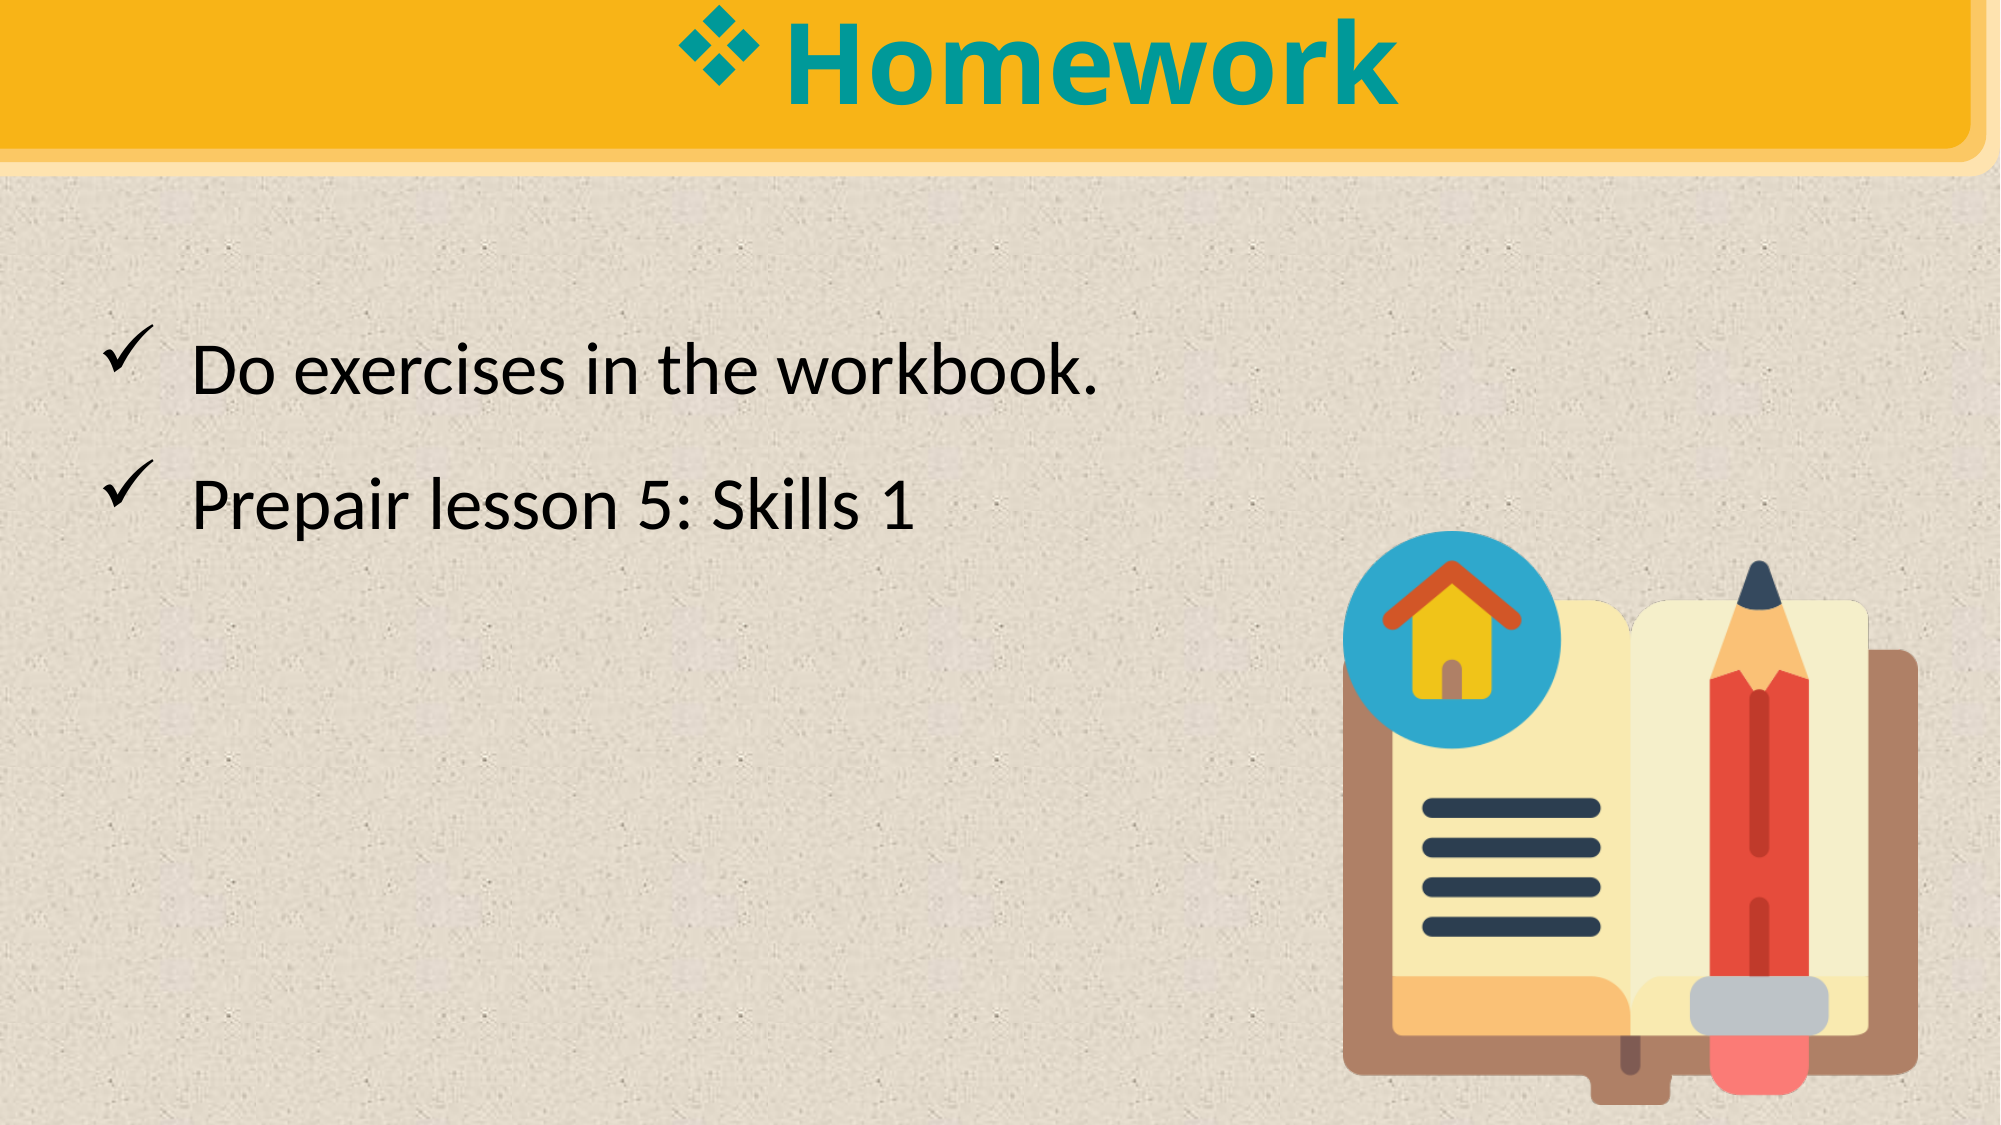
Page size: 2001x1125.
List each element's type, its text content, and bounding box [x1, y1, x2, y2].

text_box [0, 0, 2000, 177]
text_box Do exercises in the workbook. Prepair lesson 5: Skills 1 [82, 267, 1918, 687]
picture [0, 0, 2001, 1125]
